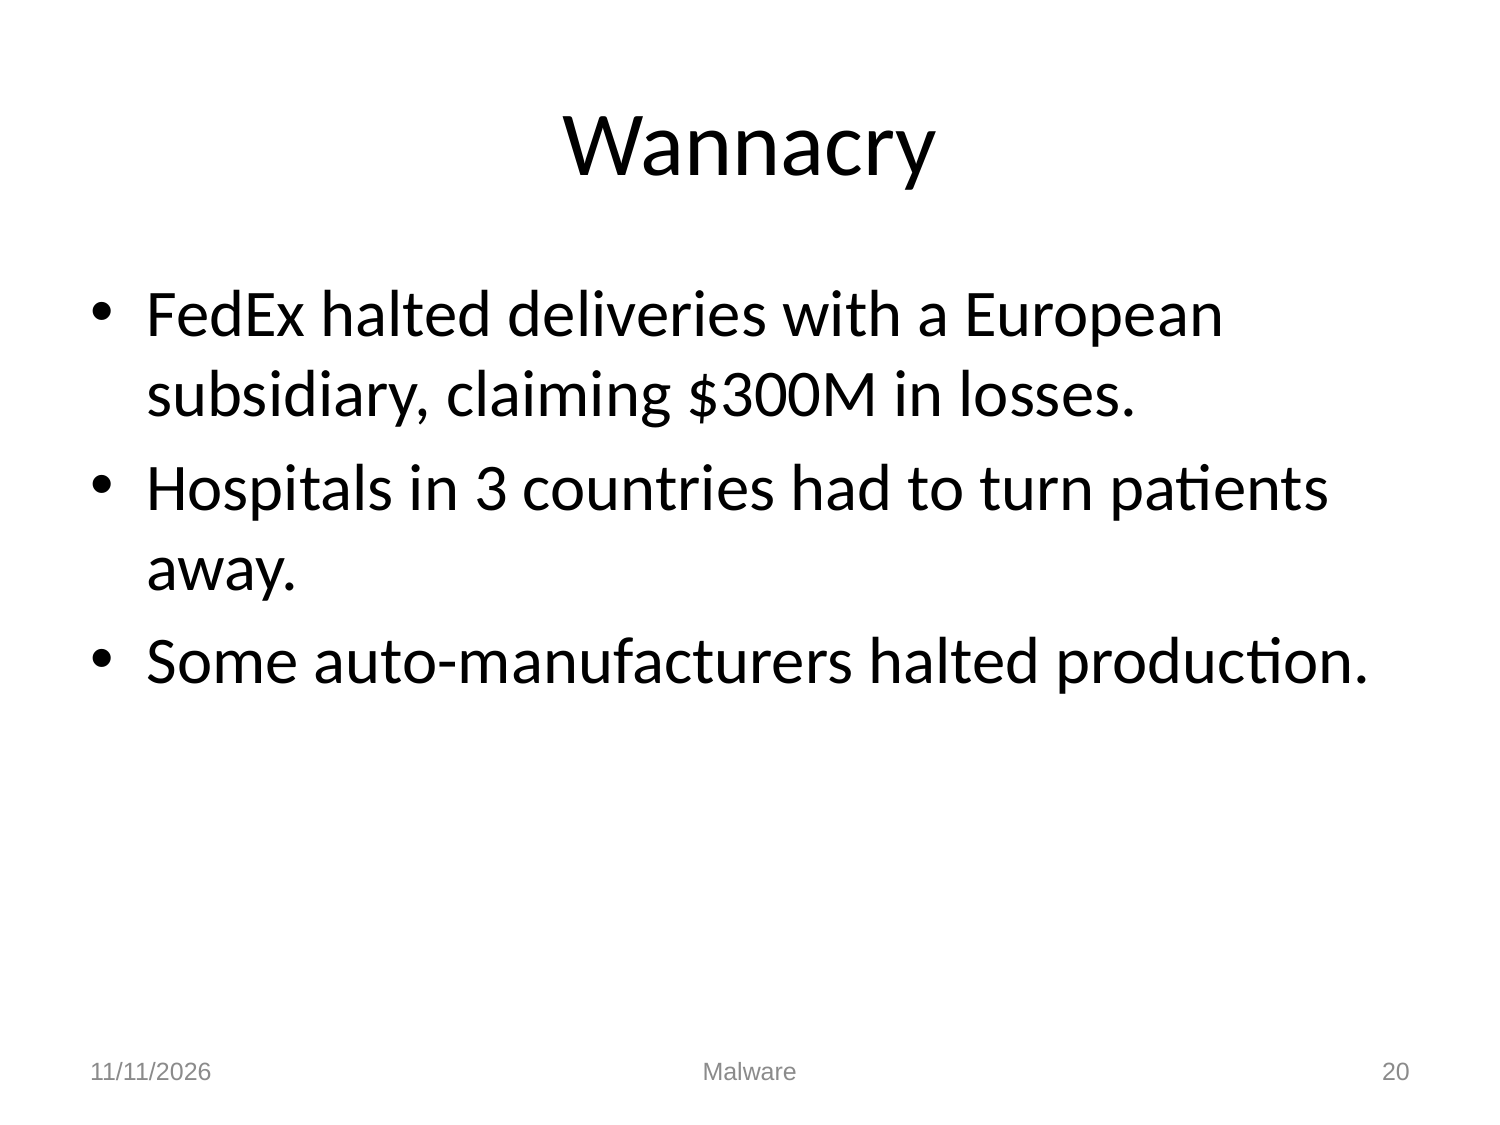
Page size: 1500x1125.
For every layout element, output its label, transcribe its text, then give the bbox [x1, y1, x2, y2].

slide_number 20 [1074, 1042, 1425, 1103]
list FedEx halted deliveries with a European subsidiary, claiming $300M in losses. Hospitals in 3 countries had to turn patients away. Some auto-manufacturers halted production. [75, 262, 1425, 1005]
title Wannacry [75, 45, 1425, 233]
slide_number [75, 1042, 425, 1103]
footer Malware [512, 1042, 988, 1103]
